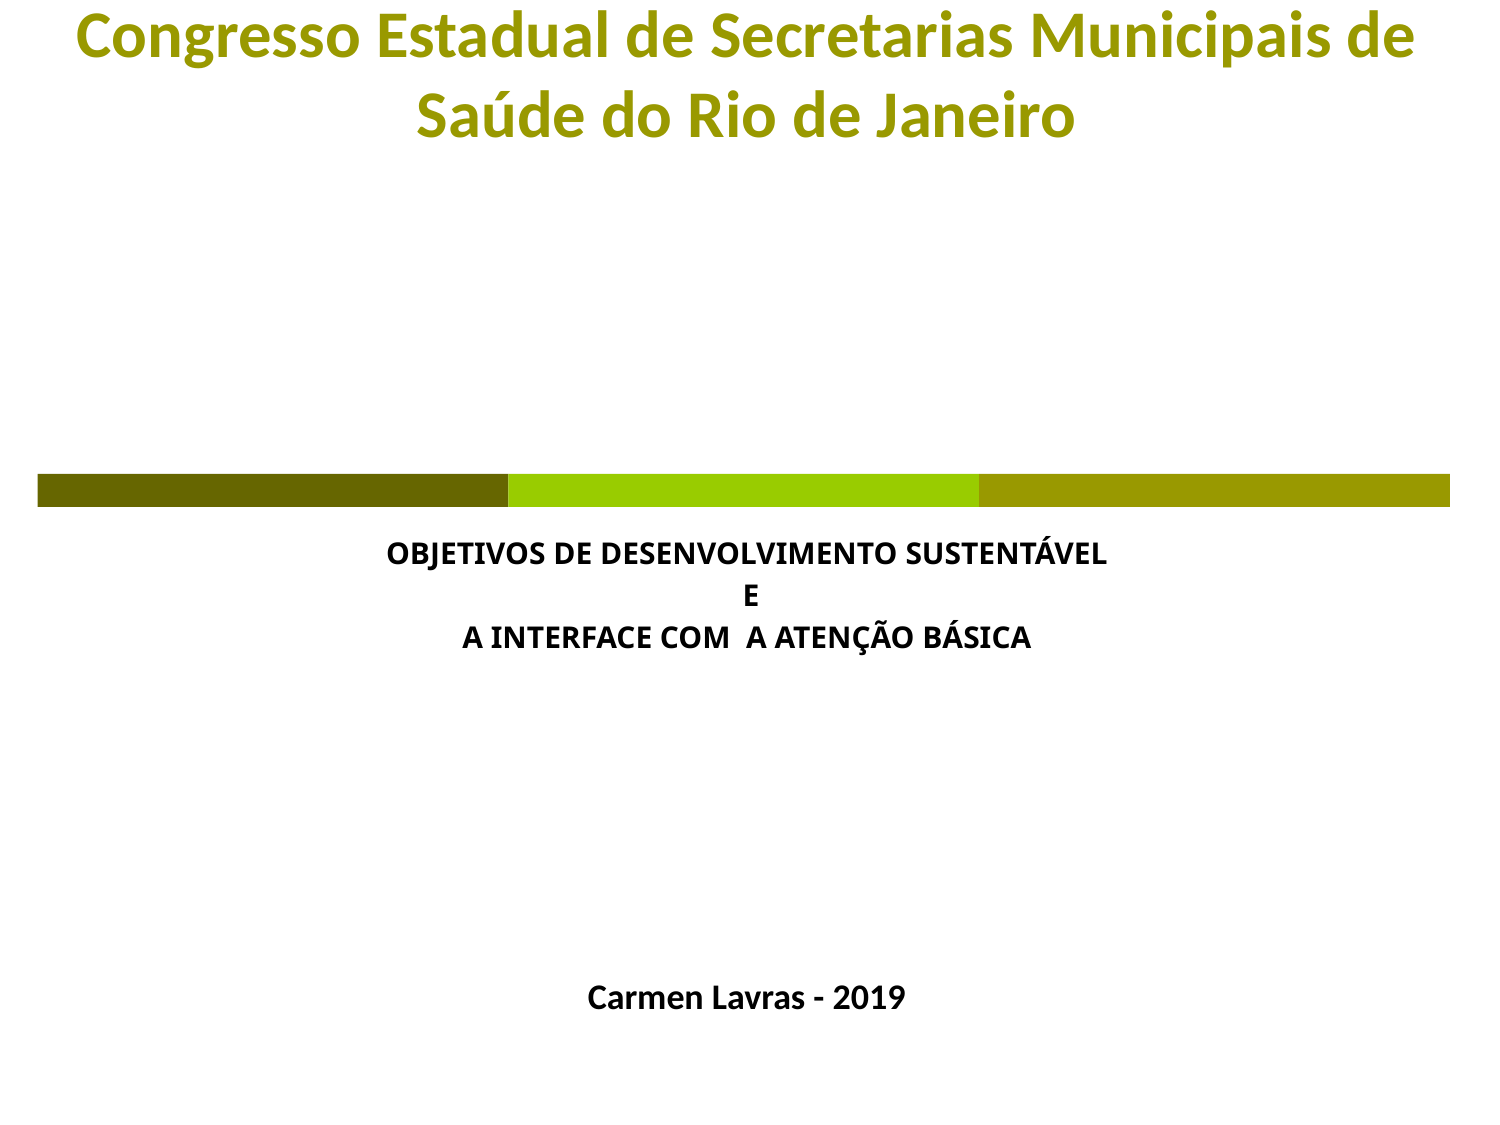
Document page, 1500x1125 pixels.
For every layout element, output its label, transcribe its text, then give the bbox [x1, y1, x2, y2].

title Congresso Estadual de Secretarias Municipais de Saúde do Rio de Janeiro [0, 0, 1500, 159]
subtitle OBJETIVOS DE DESENVOLVIMENTO SUSTENTÁVEL E A INTERFACE COM A ATENÇÃO BÁSICA Carmen Lavras - 2019 [50, 527, 1444, 1106]
